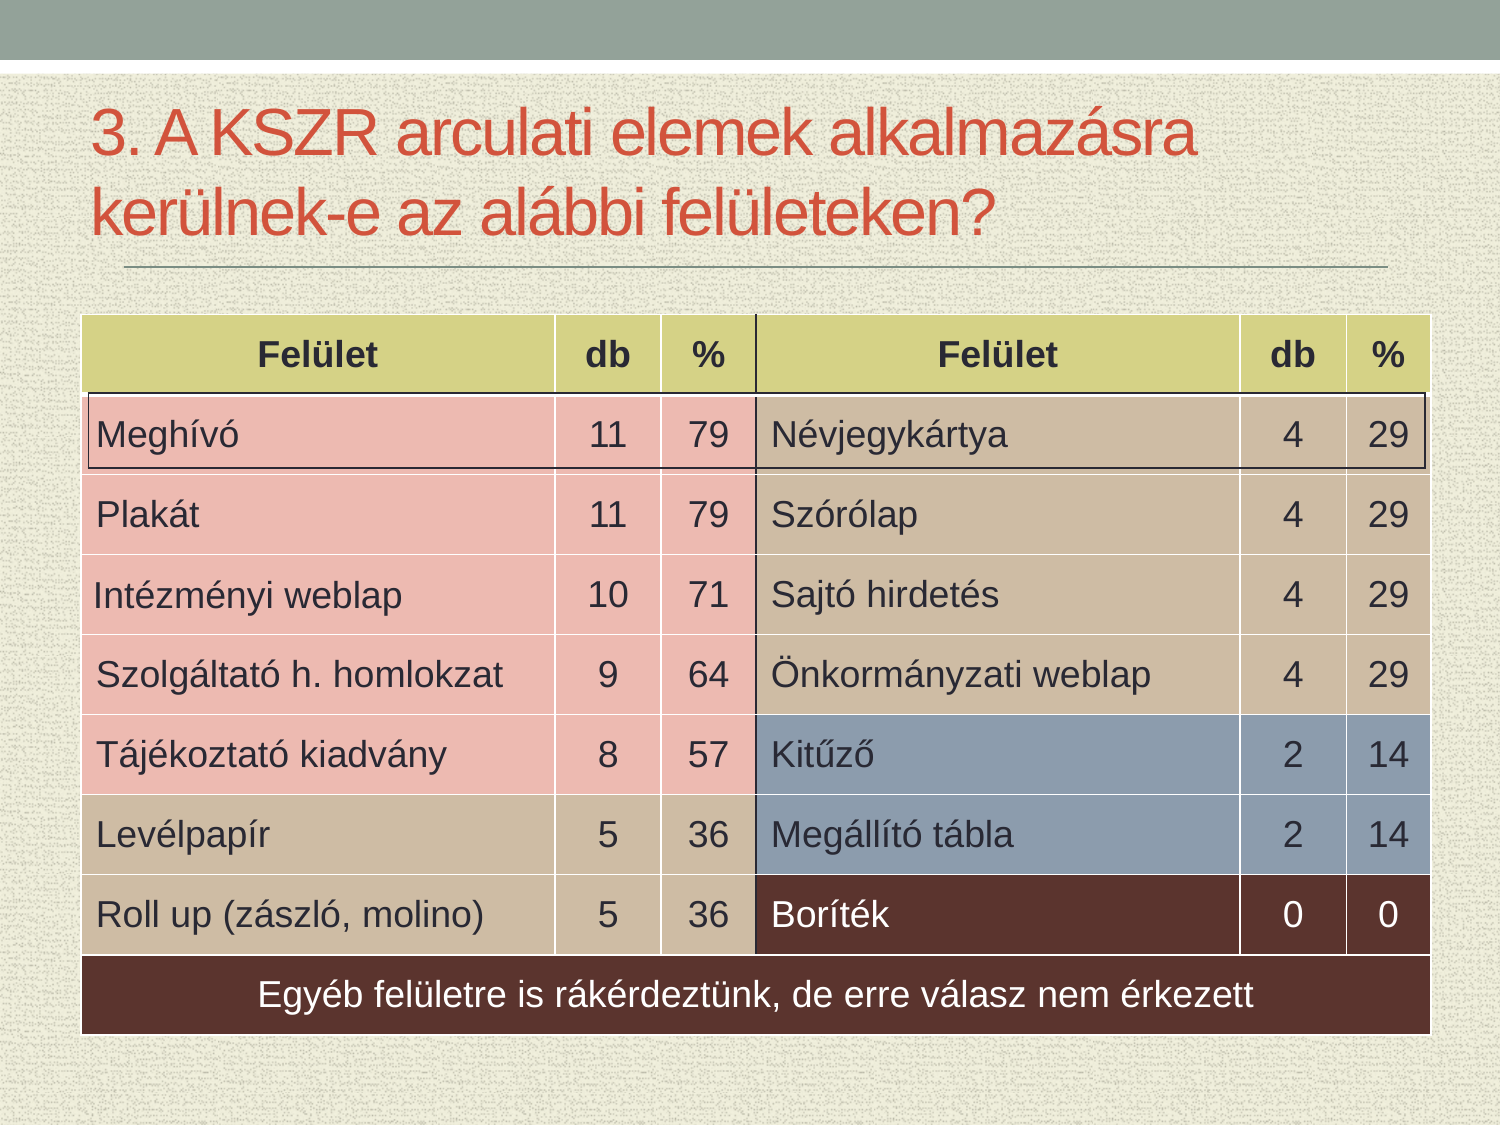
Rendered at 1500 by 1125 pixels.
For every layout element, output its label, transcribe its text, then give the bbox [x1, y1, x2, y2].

table_cell 10 [556, 555, 660, 634]
table_cell 0 [1241, 875, 1346, 954]
table_cell 79 [662, 475, 755, 554]
table_cell 29 [1347, 635, 1430, 714]
table_cell 71 [662, 555, 755, 634]
table_cell 2 [1241, 715, 1346, 794]
table_cell Plakát [82, 475, 554, 554]
table_cell 57 [662, 715, 755, 794]
table_cell Névjegykártya [757, 469, 1239, 474]
table_header Felület [757, 315, 1239, 392]
table_cell 4 [1241, 635, 1346, 714]
table_cell Intézményi weblap [82, 555, 554, 634]
table_cell 11 [556, 469, 660, 474]
table_cell 36 [662, 795, 755, 874]
table_cell Önkormányzati weblap [757, 635, 1239, 714]
table_cell 5 [556, 795, 660, 874]
table_cell 79 [662, 469, 755, 474]
table_cell 11 [556, 475, 660, 554]
table_cell 14 [1347, 795, 1430, 874]
table_cell Kitűző [757, 715, 1239, 794]
table_cell Levélpapír [82, 795, 554, 874]
table_cell 0 [1347, 875, 1430, 954]
table_cell Sajtó hirdetés [757, 555, 1239, 634]
table_cell 5 [556, 875, 660, 954]
title 3. A KSZR arculati elemek alkalmazásra kerülnek-e az alábbi felületeken? [75, 87, 1425, 250]
table_header db [556, 315, 660, 392]
table_cell 64 [662, 635, 755, 714]
table_cell Szolgáltató h. homlokzat [82, 635, 554, 714]
table_cell 36 [662, 875, 755, 954]
table_header % [1347, 315, 1430, 392]
table_cell 8 [556, 715, 660, 794]
table_cell Tájékoztató kiadvány [82, 715, 554, 794]
table_cell Meghívó [82, 397, 554, 474]
table_cell 4 [1241, 475, 1346, 554]
table_cell 4 [1241, 469, 1346, 474]
table_cell 29 [1347, 555, 1430, 634]
table_header % [662, 315, 755, 392]
table_header [89, 394, 1424, 467]
table_cell 9 [556, 635, 660, 714]
table_header Felület [82, 315, 554, 392]
table_header db [1241, 315, 1346, 392]
table_cell Boríték [757, 875, 1239, 954]
table_cell 4 [1241, 555, 1346, 634]
table_cell 29 [1347, 475, 1430, 554]
table_cell 29 [1347, 397, 1430, 474]
table_cell Roll up (zászló, molino) [82, 875, 554, 954]
table_cell Egyéb felületre is rákérdeztünk, de erre válasz nem érkezett [82, 956, 1430, 1034]
table_cell 2 [1241, 795, 1346, 874]
table_cell Megállító tábla [757, 795, 1239, 874]
table_cell Szórólap [757, 475, 1239, 554]
table_cell 14 [1347, 715, 1430, 794]
